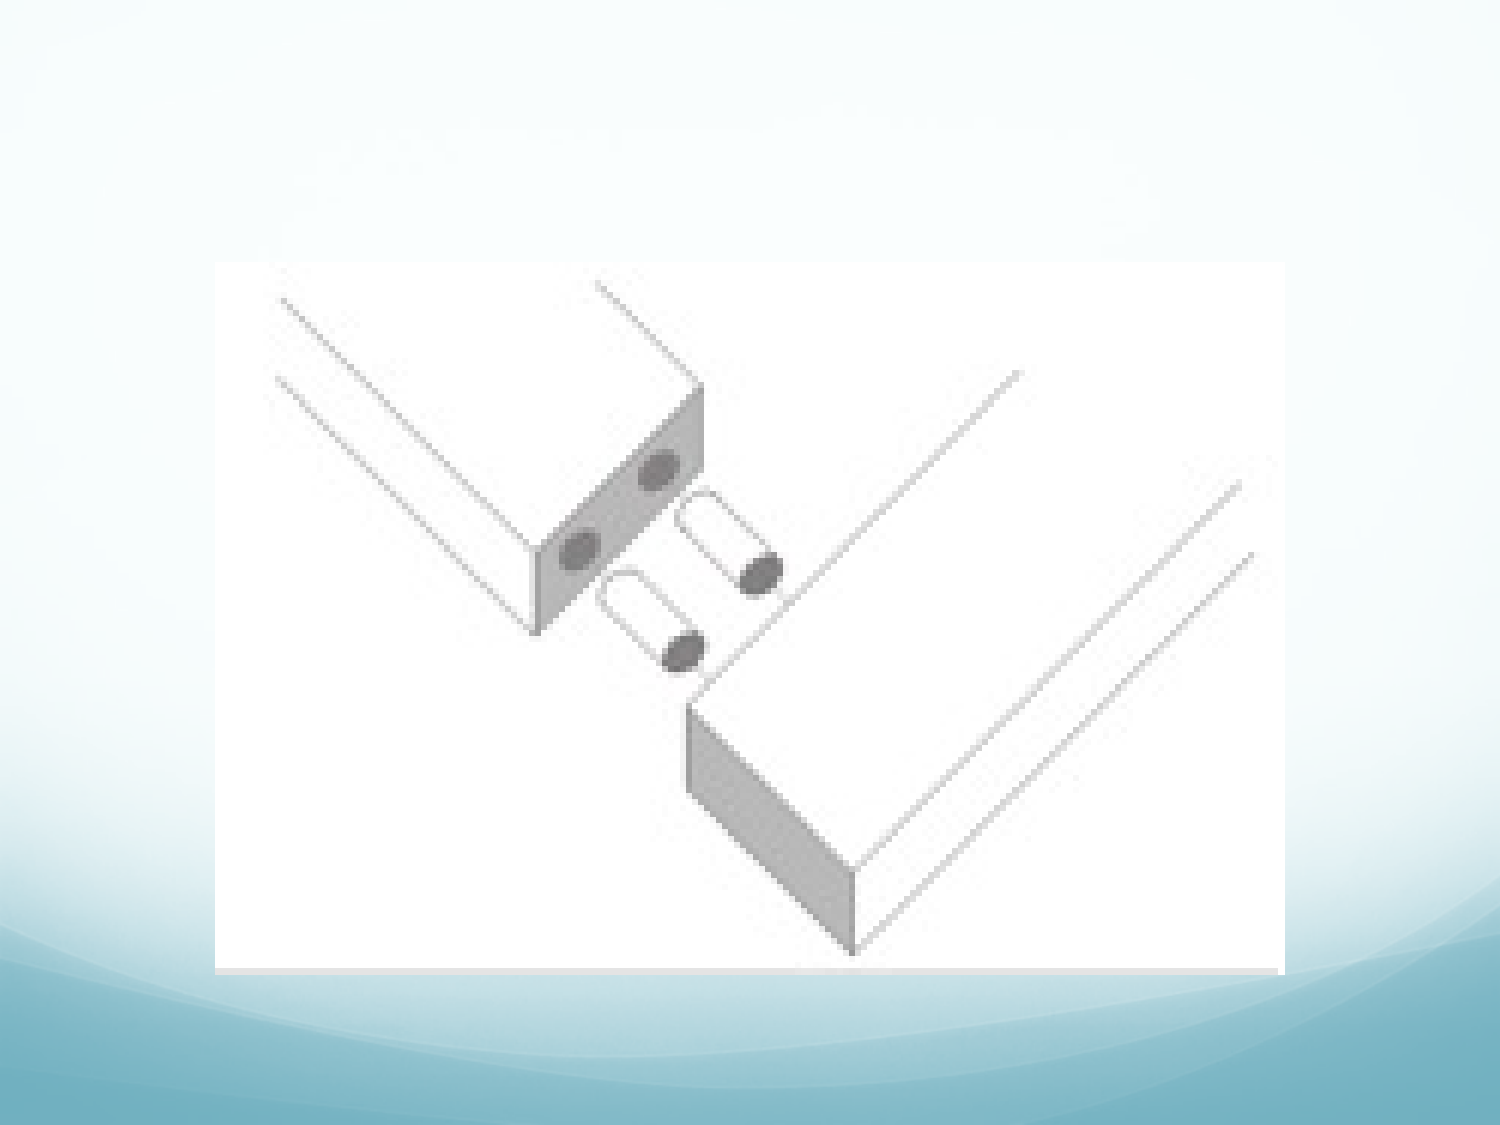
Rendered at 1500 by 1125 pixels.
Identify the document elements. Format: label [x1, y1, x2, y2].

list [89, 261, 1410, 976]
